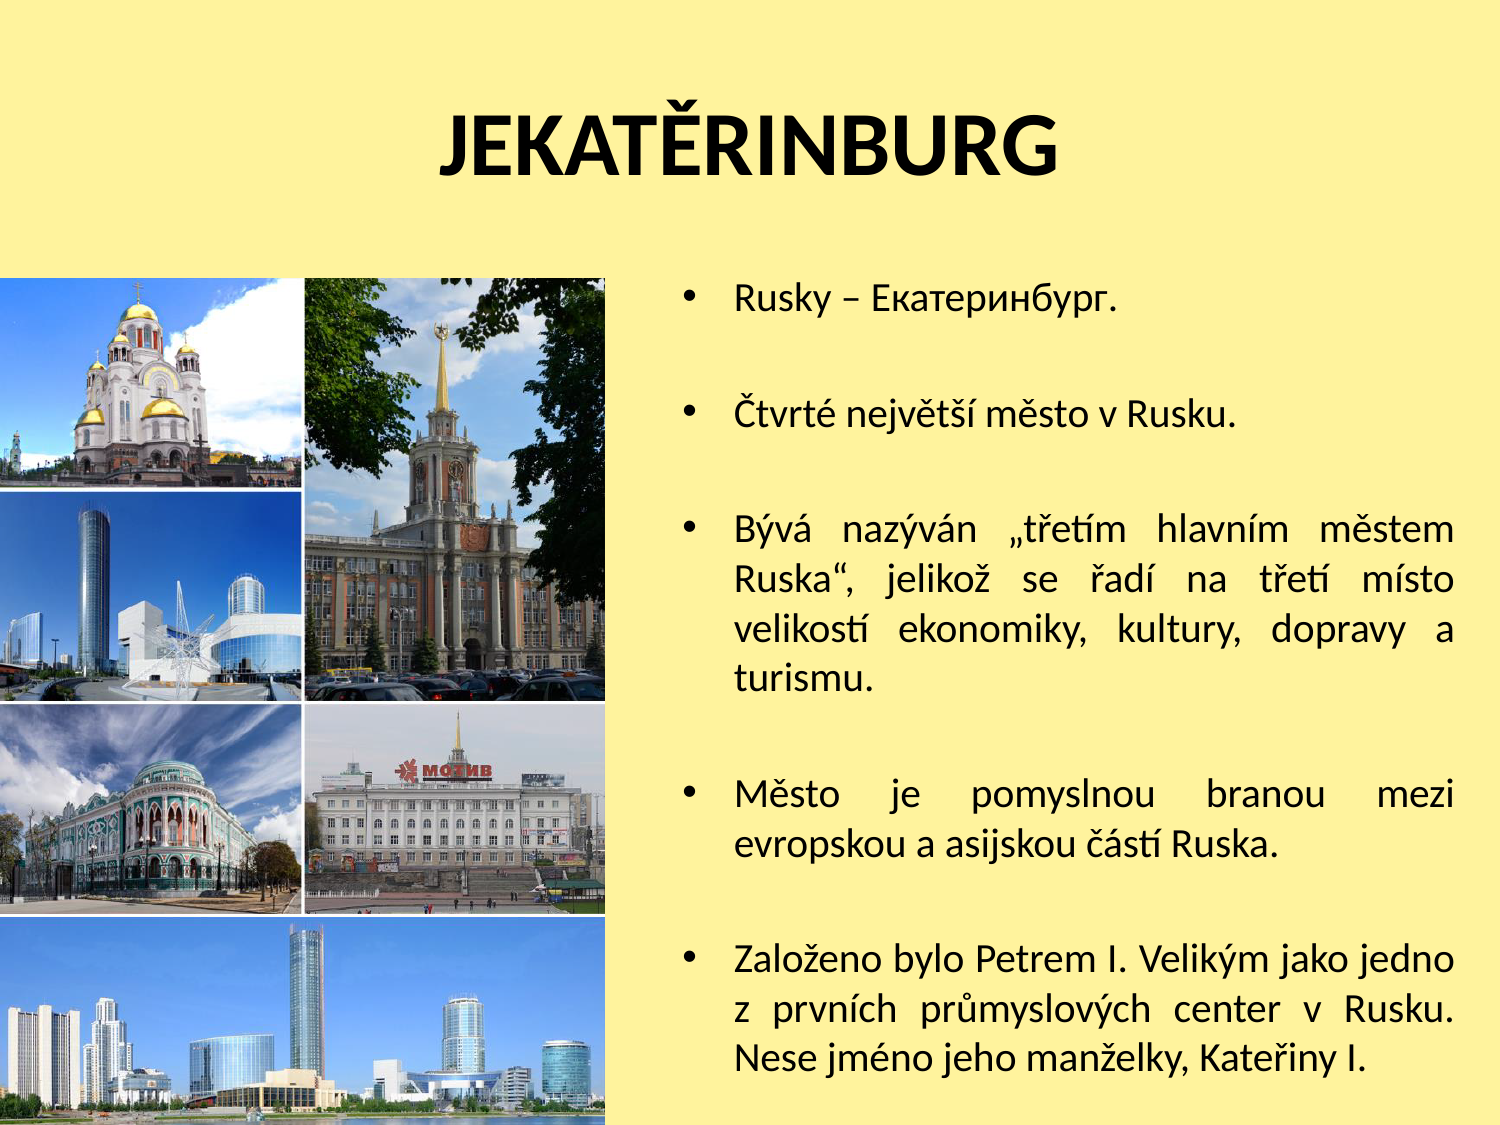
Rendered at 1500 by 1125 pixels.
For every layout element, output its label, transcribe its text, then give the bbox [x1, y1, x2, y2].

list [0, 278, 605, 1125]
list Rusky – Екатеринбург. Čtvrté největší město v Rusku. Bývá nazýván „třetím hlavním městem Ruska“, jelikož se řadí na třetí místo velikostí ekonomiky, kultury, dopravy a turismu. Město je pomyslnou branou mezi evropskou a asijskou částí Ruska. Založeno bylo Petrem I. Velikým jako jedno z prvních průmyslových center v Rusku. Nese jméno jeho manželky, Kateřiny I. [667, 262, 1471, 1125]
title JEKATĚRINBURG [75, 45, 1425, 233]
